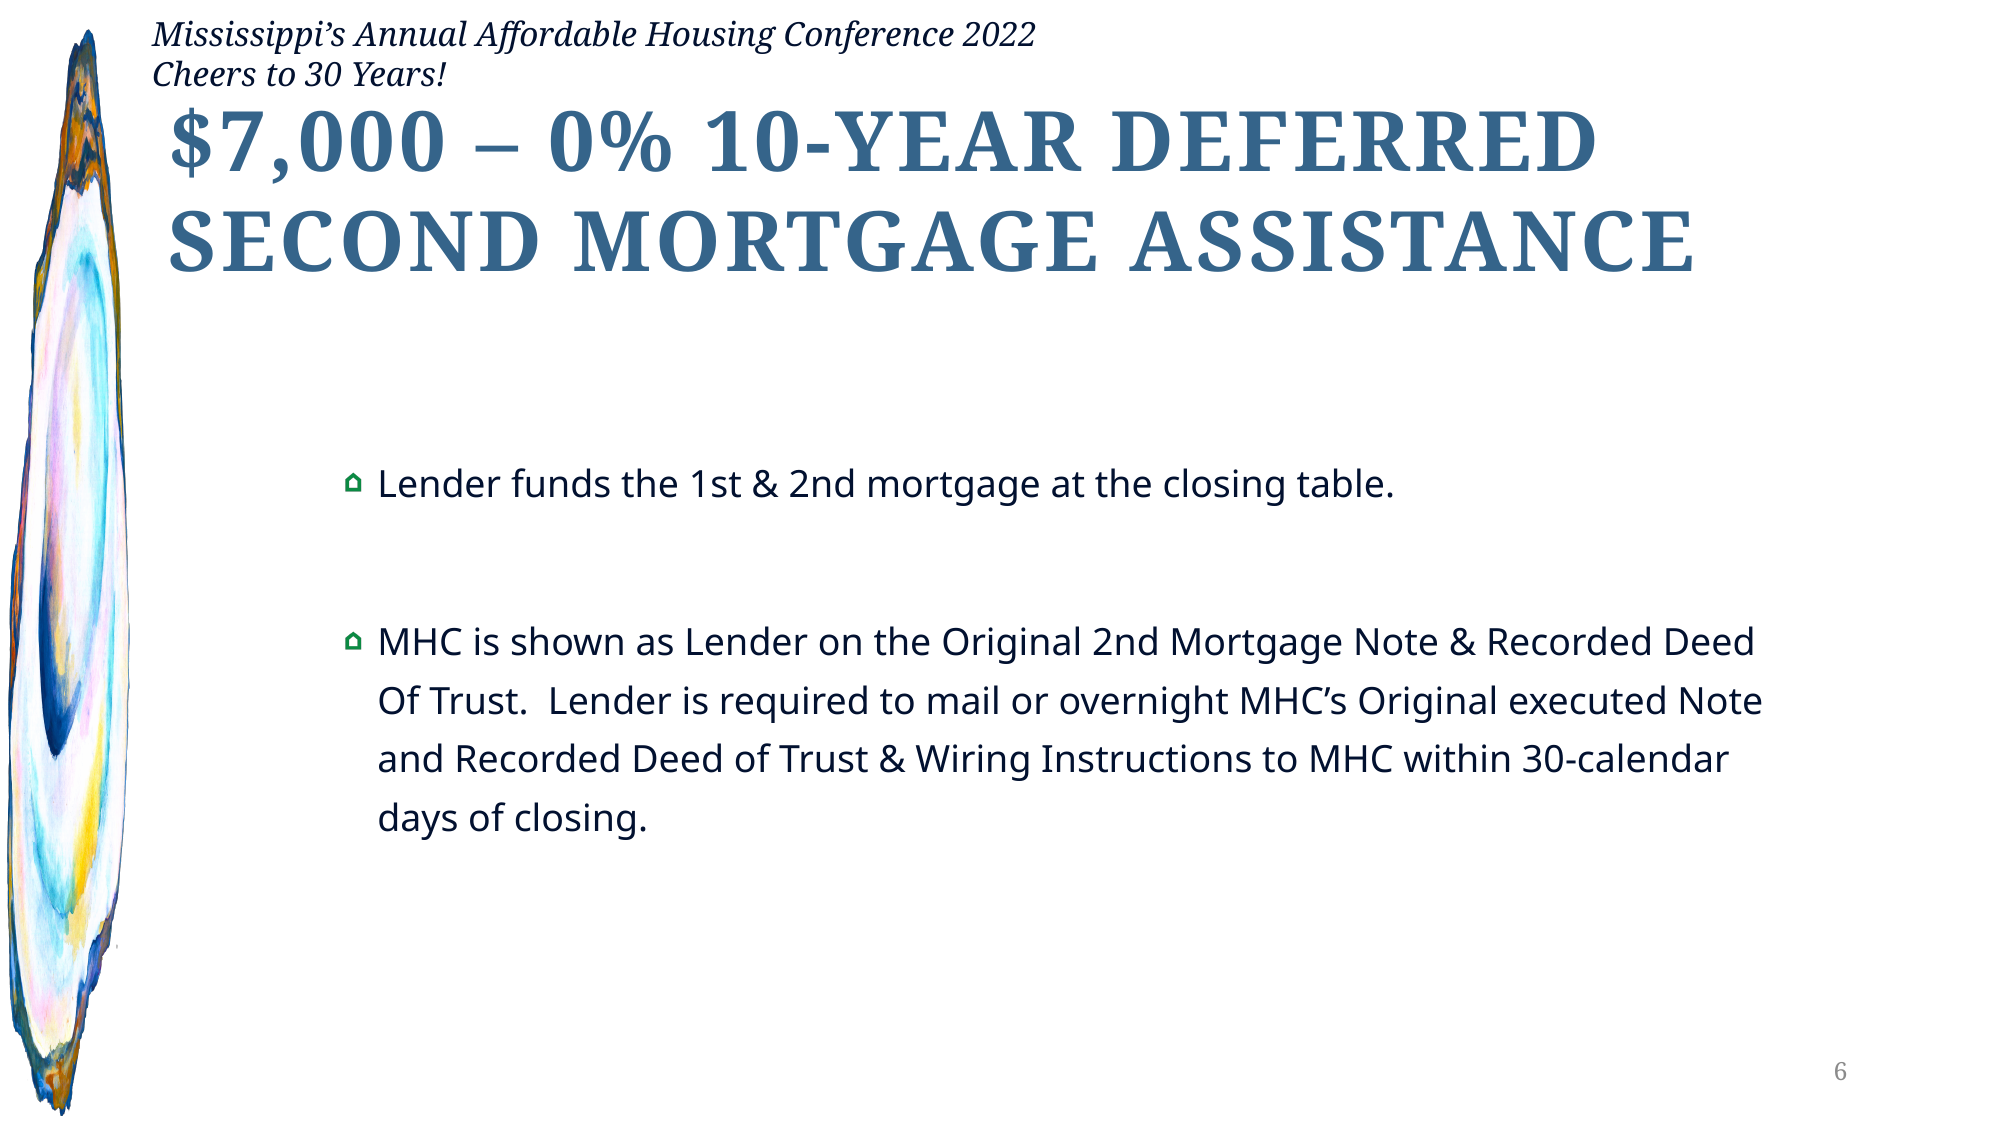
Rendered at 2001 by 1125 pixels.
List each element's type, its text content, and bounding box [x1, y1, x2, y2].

list Lender funds the 1st & 2nd mortgage at the closing table. MHC is shown as Lender on the Original 2nd Mortgage Note & Recorded Deed Of Trust. Lender is required to mail or overnight MHC’s Original executed Note and Recorded Deed of Trust & Wiring Instructions to MHC within 30-calendar days of closing. [324, 438, 1782, 877]
slide_number 6 [1412, 1042, 1863, 1103]
picture [339, 627, 367, 654]
picture [0, 0, 138, 1125]
picture [339, 468, 367, 496]
text_box $7,000 – 0% 10-Year Deferred Second Mortgage Assistance [153, 101, 1847, 275]
